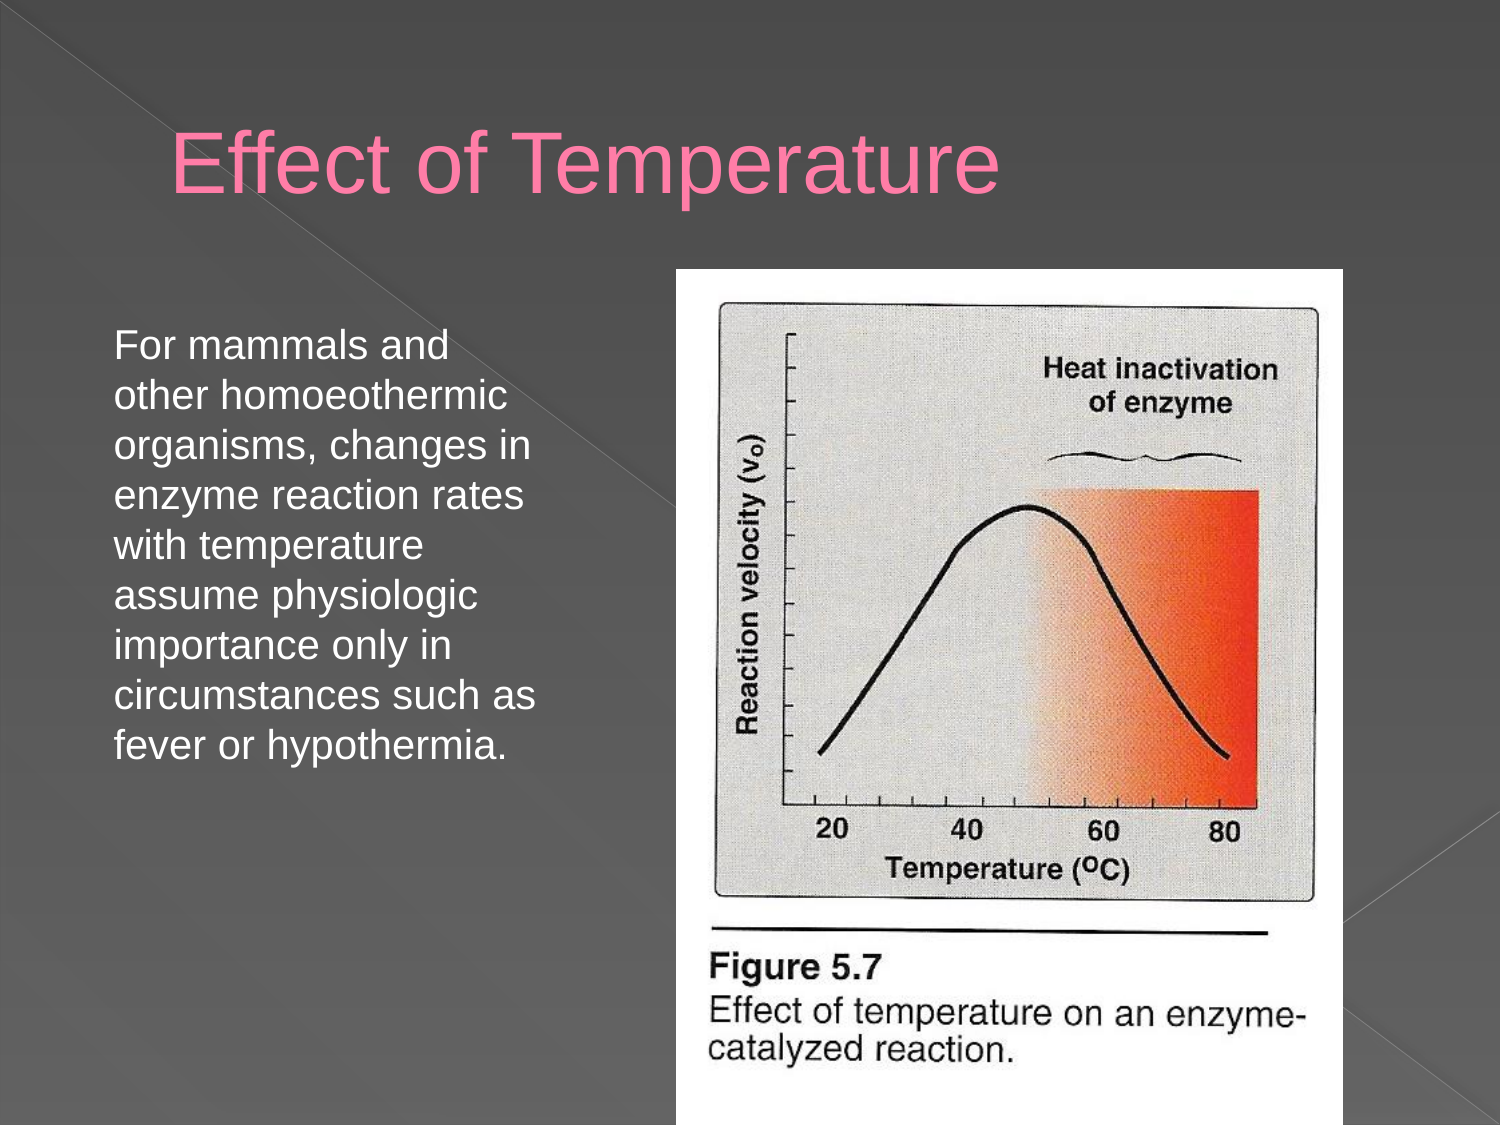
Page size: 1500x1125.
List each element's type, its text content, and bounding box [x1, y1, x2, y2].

picture [676, 269, 1343, 1125]
text_box For mammals and other homoeothermic organisms, changes in enzyme reaction rates with temperature assume physiologic importance only in circumstances such as fever or hypothermia. [98, 310, 562, 826]
title Effect of Temperature [75, 43, 1425, 274]
